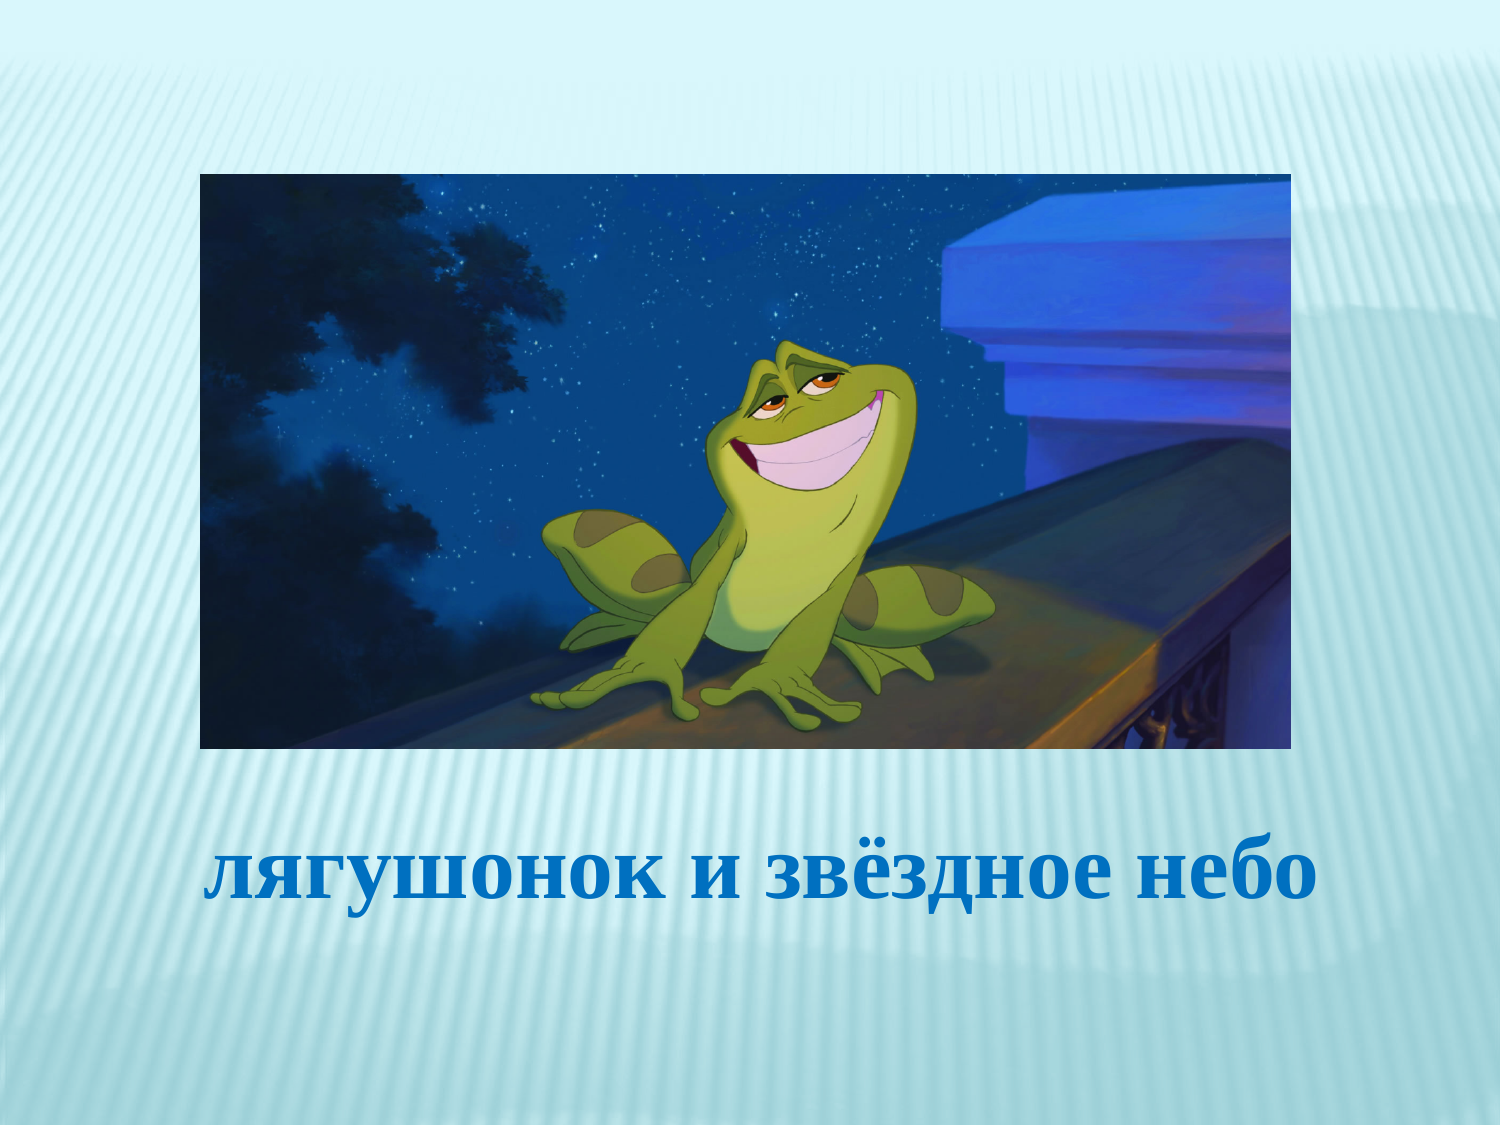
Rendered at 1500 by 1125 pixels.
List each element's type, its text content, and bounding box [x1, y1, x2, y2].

text_box лягушонок и звёздное небо [187, 799, 1338, 925]
picture [199, 174, 1291, 750]
